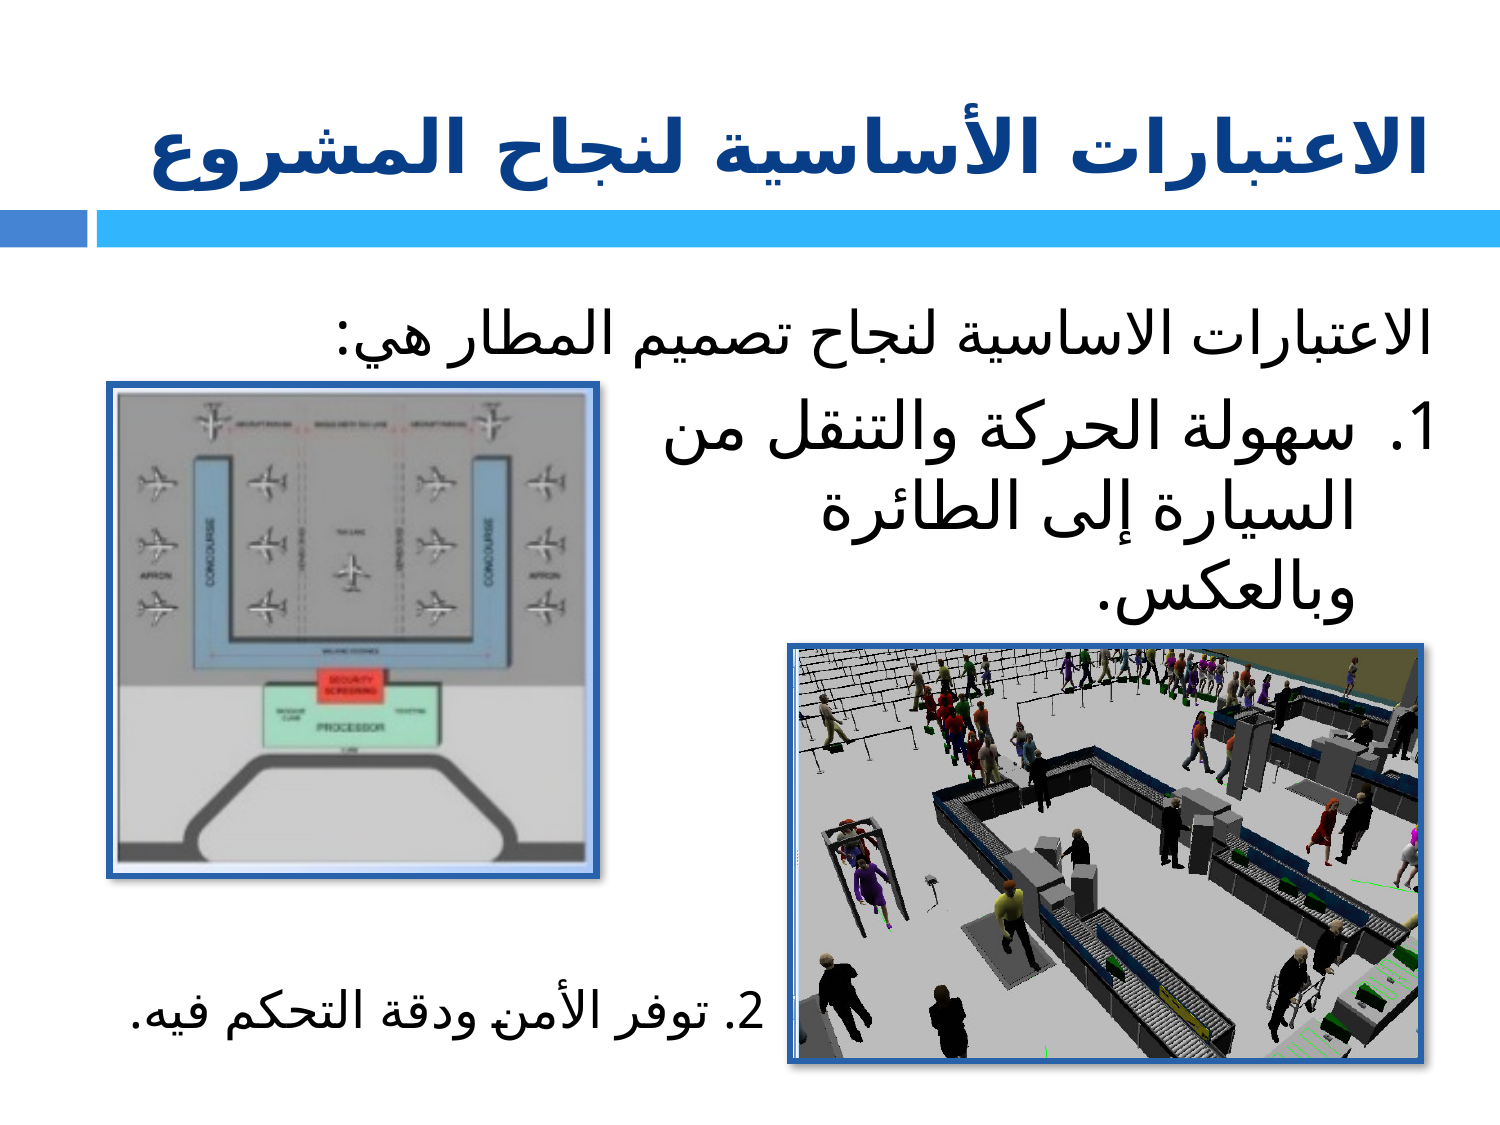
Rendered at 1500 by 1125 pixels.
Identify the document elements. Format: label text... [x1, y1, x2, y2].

text_box الاعتبارات الأساسية لنجاح المشروع [109, 62, 1447, 225]
text_box الاعتبارات الاساسية لنجاح تصميم المطار هي: [99, 287, 1450, 375]
text_box 2. توفر الأمن ودقة التحكم فيه. [112, 970, 781, 1058]
picture [792, 648, 1419, 1058]
text_box سهولة الحركة والتنقل من السيارة إلى الطائرة وبالعكس. [575, 374, 1458, 675]
picture [112, 387, 594, 873]
